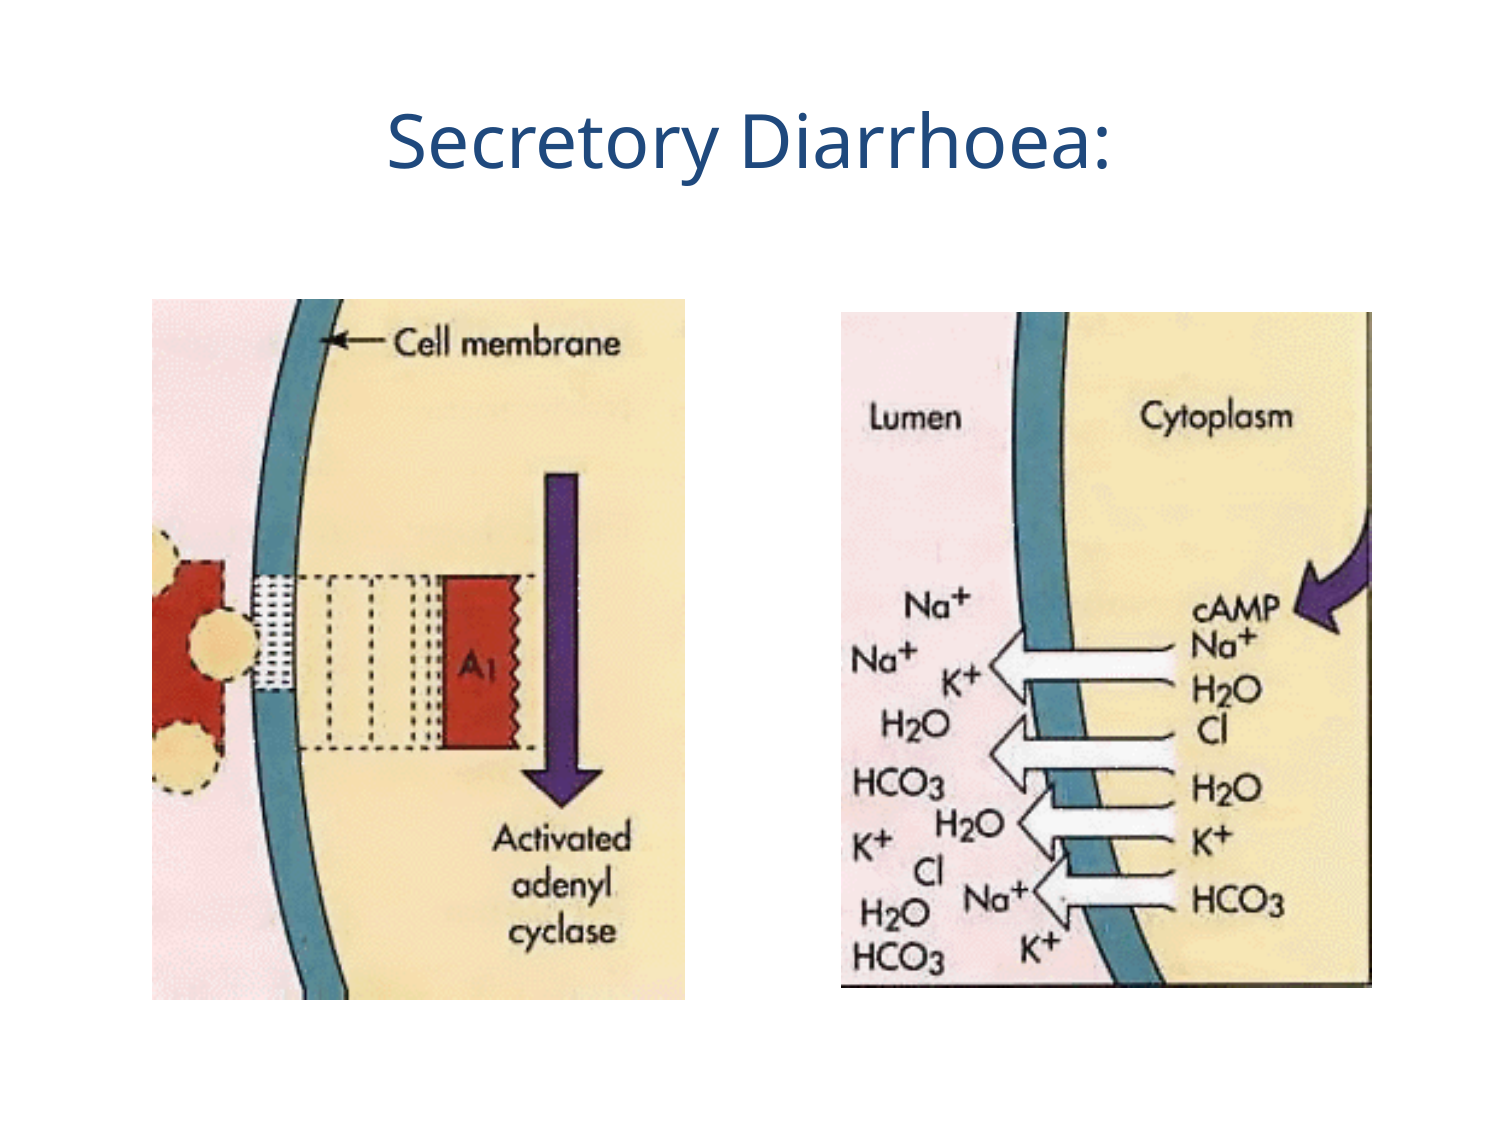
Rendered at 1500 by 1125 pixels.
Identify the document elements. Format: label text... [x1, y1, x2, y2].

picture [841, 312, 1373, 988]
text_box Secretory Diarrhoea: [74, 45, 1425, 233]
picture [152, 299, 686, 1001]
